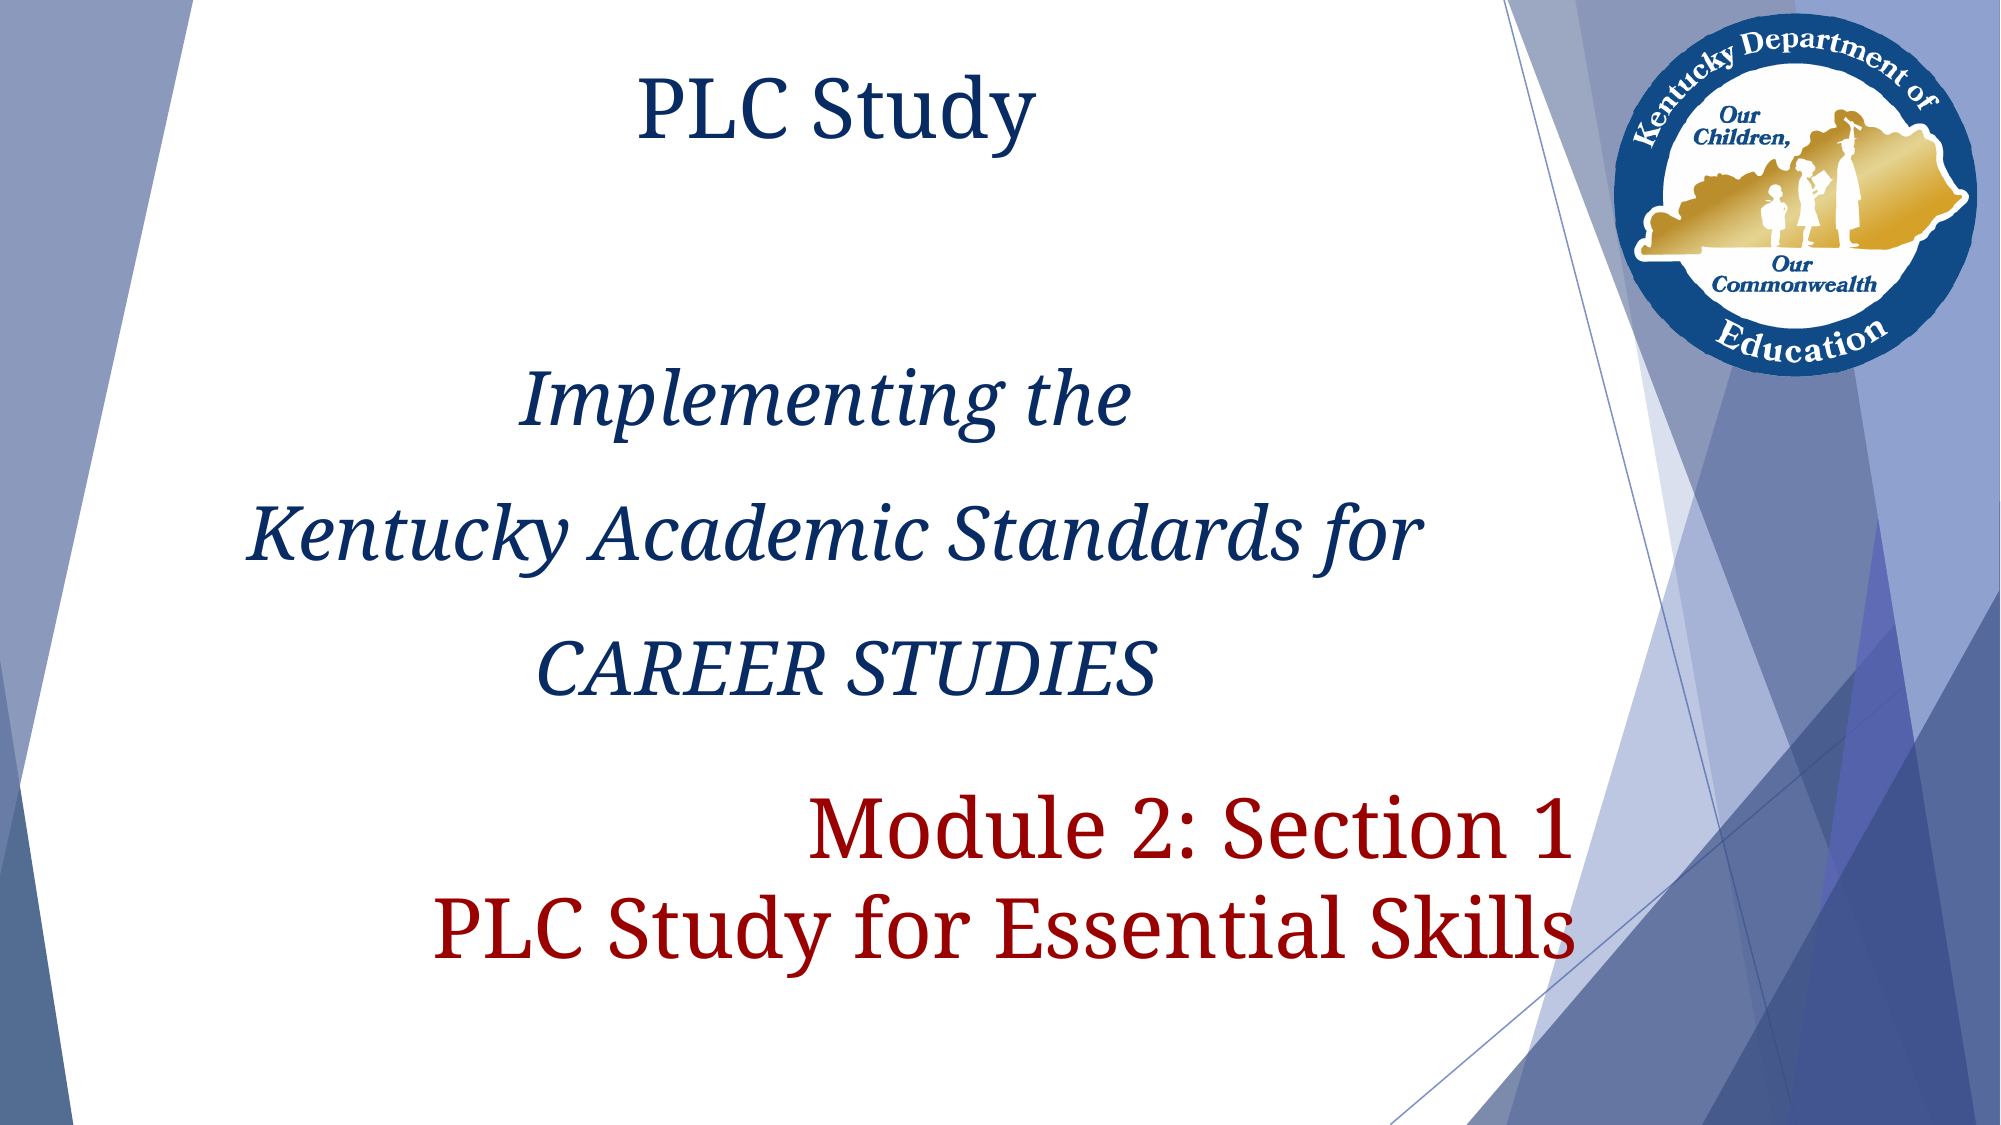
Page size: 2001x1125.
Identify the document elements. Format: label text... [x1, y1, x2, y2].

subtitle Module 2: Section 1 PLC Study for Essential Skills [102, 767, 1594, 975]
picture [1598, 0, 1989, 390]
title PLC Study Implementing the Kentucky Academic Standards for CAREER STUDIES [79, 104, 1594, 818]
